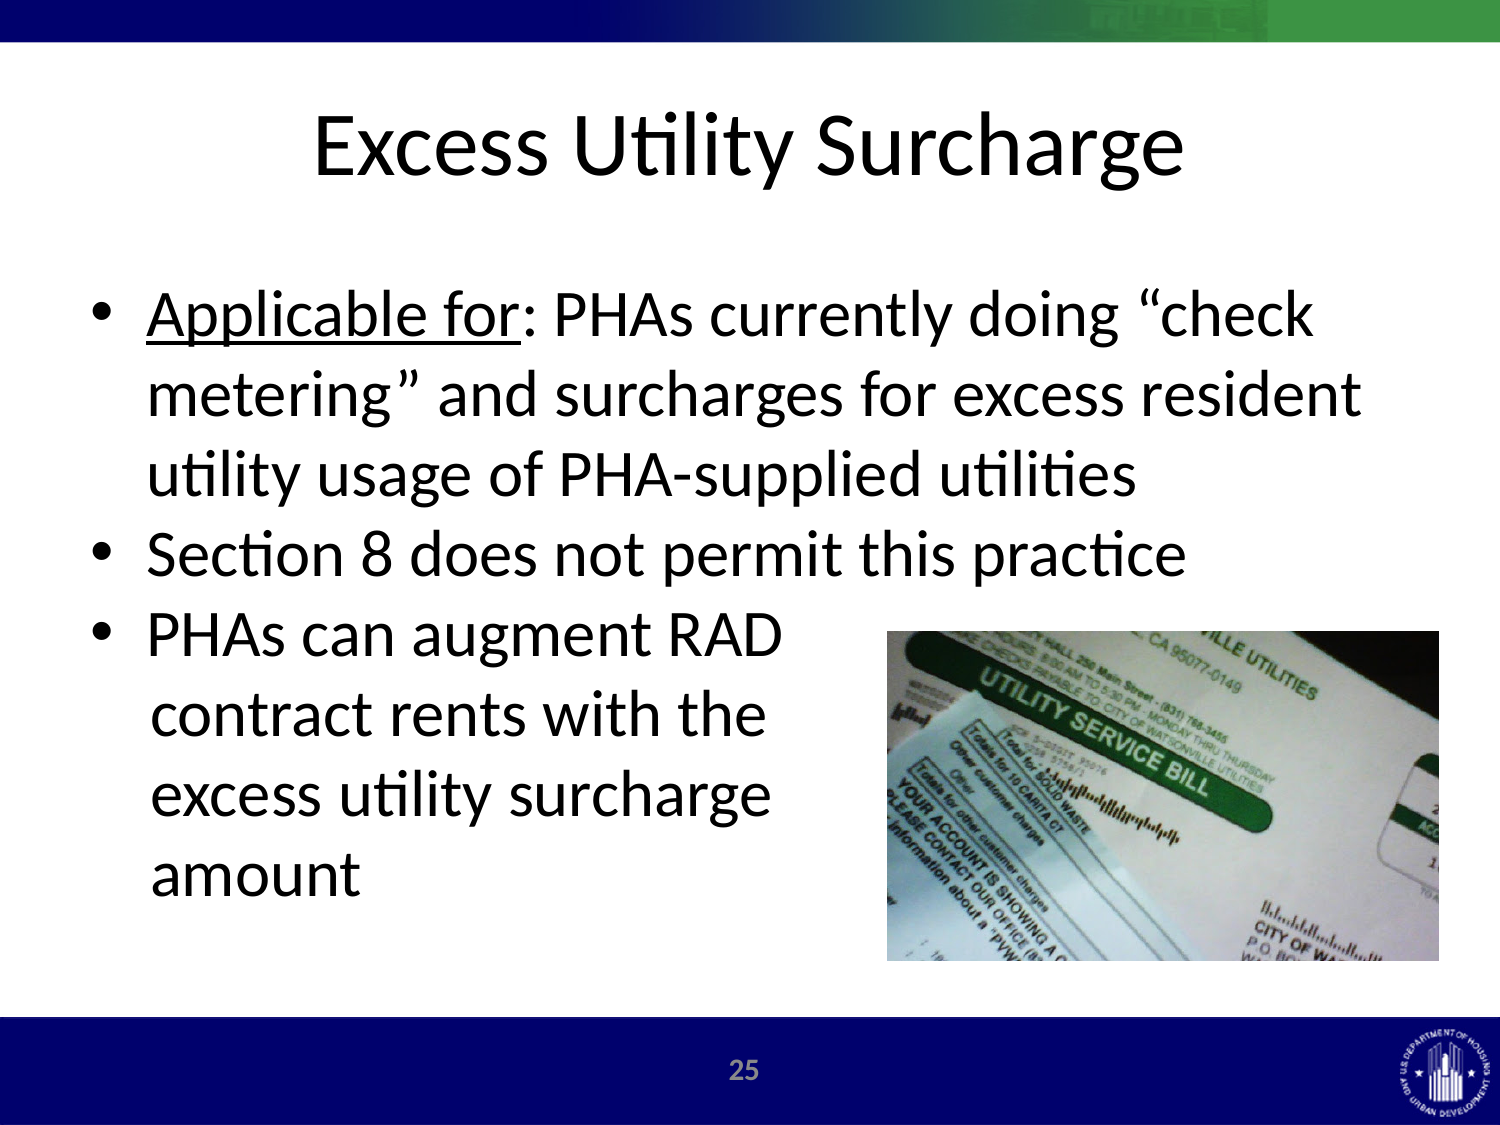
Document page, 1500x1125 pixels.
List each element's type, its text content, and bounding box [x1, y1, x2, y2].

list Applicable for: PHAs currently doing “check metering” and surcharges for excess resident utility usage of PHA-supplied utilities Section 8 does not permit this practice PHAs can augment RAD contract rents with the excess utility surcharge amount [75, 262, 1425, 1005]
picture [0, 0, 1500, 1125]
slide_number 24 [712, 1037, 775, 1098]
title Excess Utility Surcharge [75, 45, 1425, 233]
